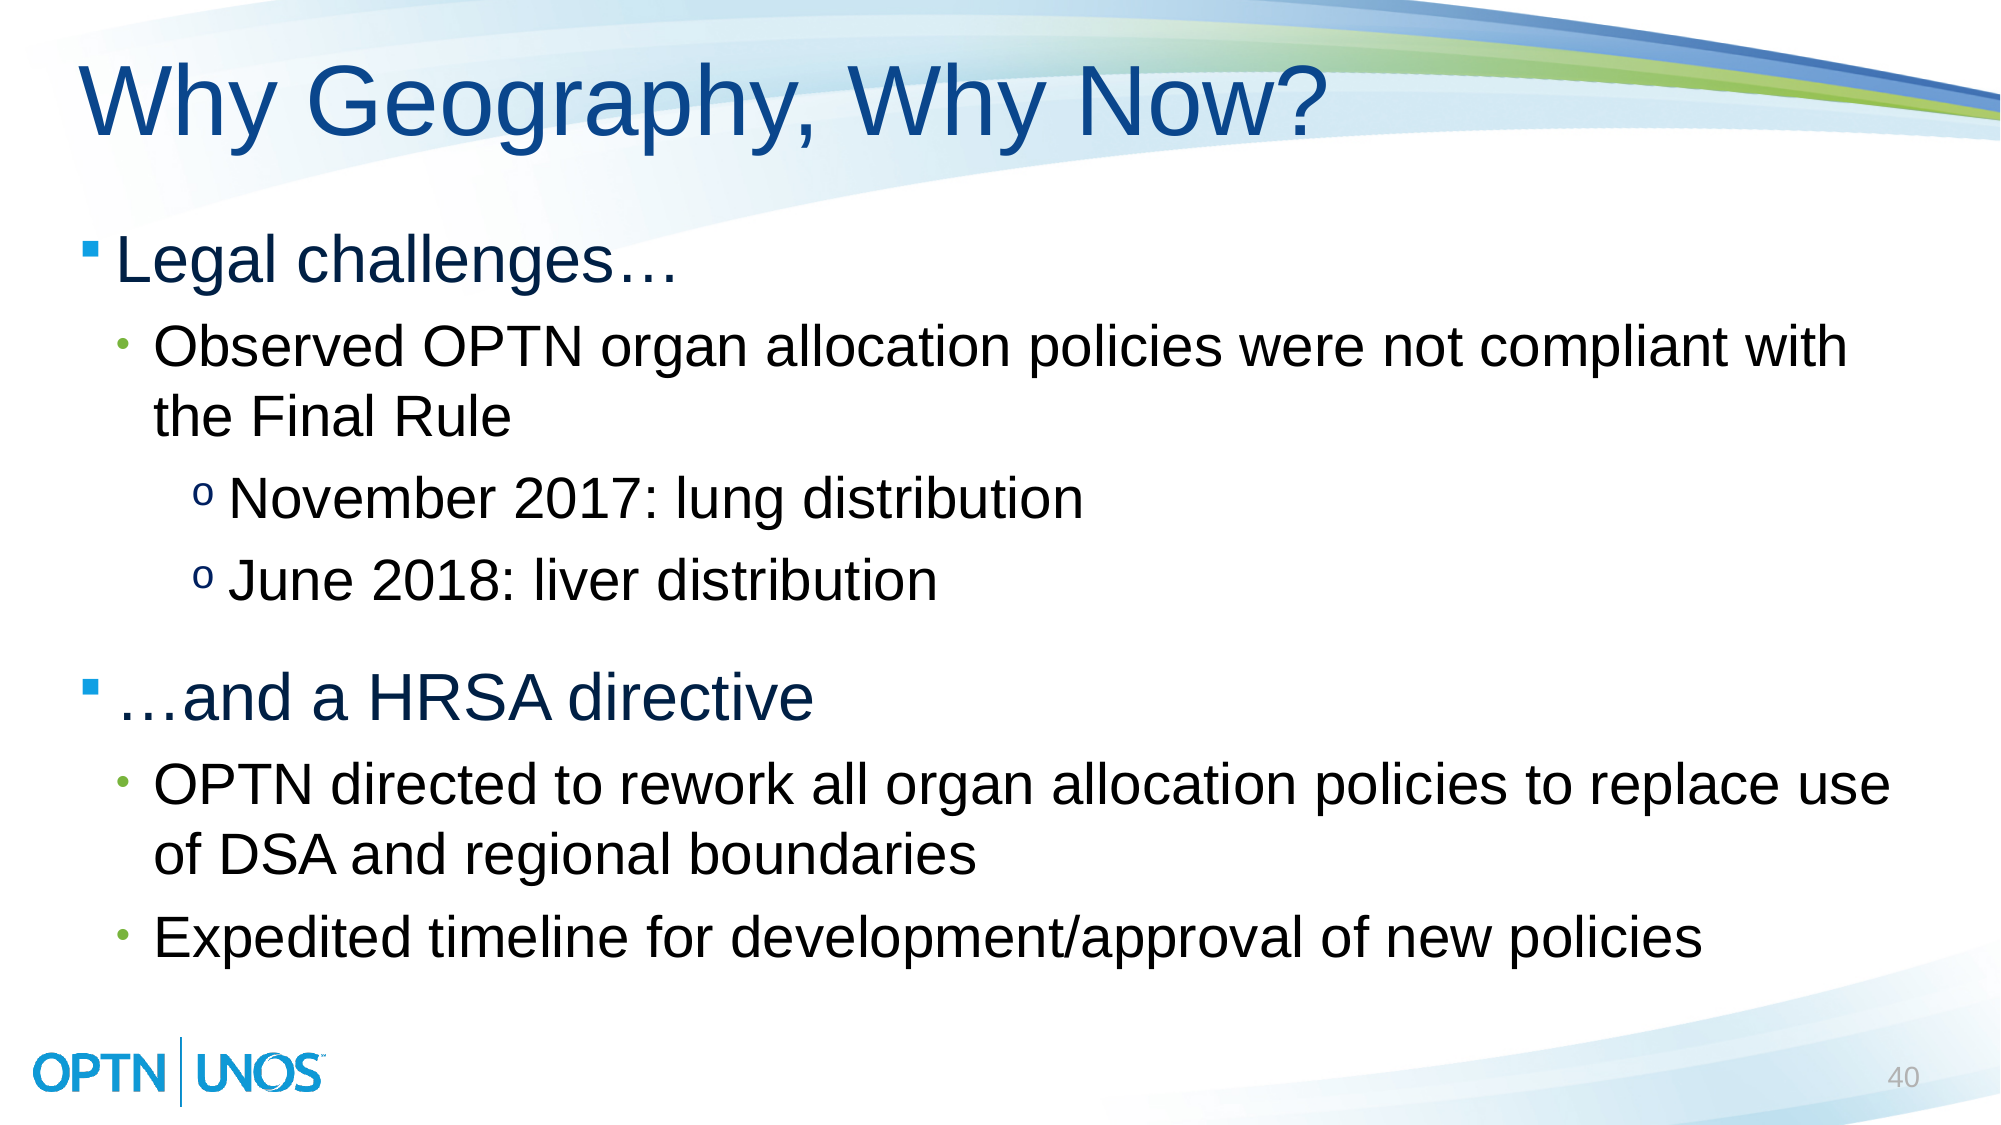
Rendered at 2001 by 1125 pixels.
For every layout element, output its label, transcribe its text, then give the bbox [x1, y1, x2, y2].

slide_number 40 [1596, 1046, 1936, 1106]
picture [0, 0, 2001, 1125]
list Legal challenges… Observed OPTN organ allocation policies were not compliant with the Final Rule November 2017: lung distribution June 2018: liver distribution …and a HRSA directive OPTN directed to rework all organ allocation policies to replace use of DSA and regional boundaries Expedited timeline for development/approval of new policies [63, 207, 1933, 1089]
title Why Geography, Why Now? [63, 25, 1976, 166]
